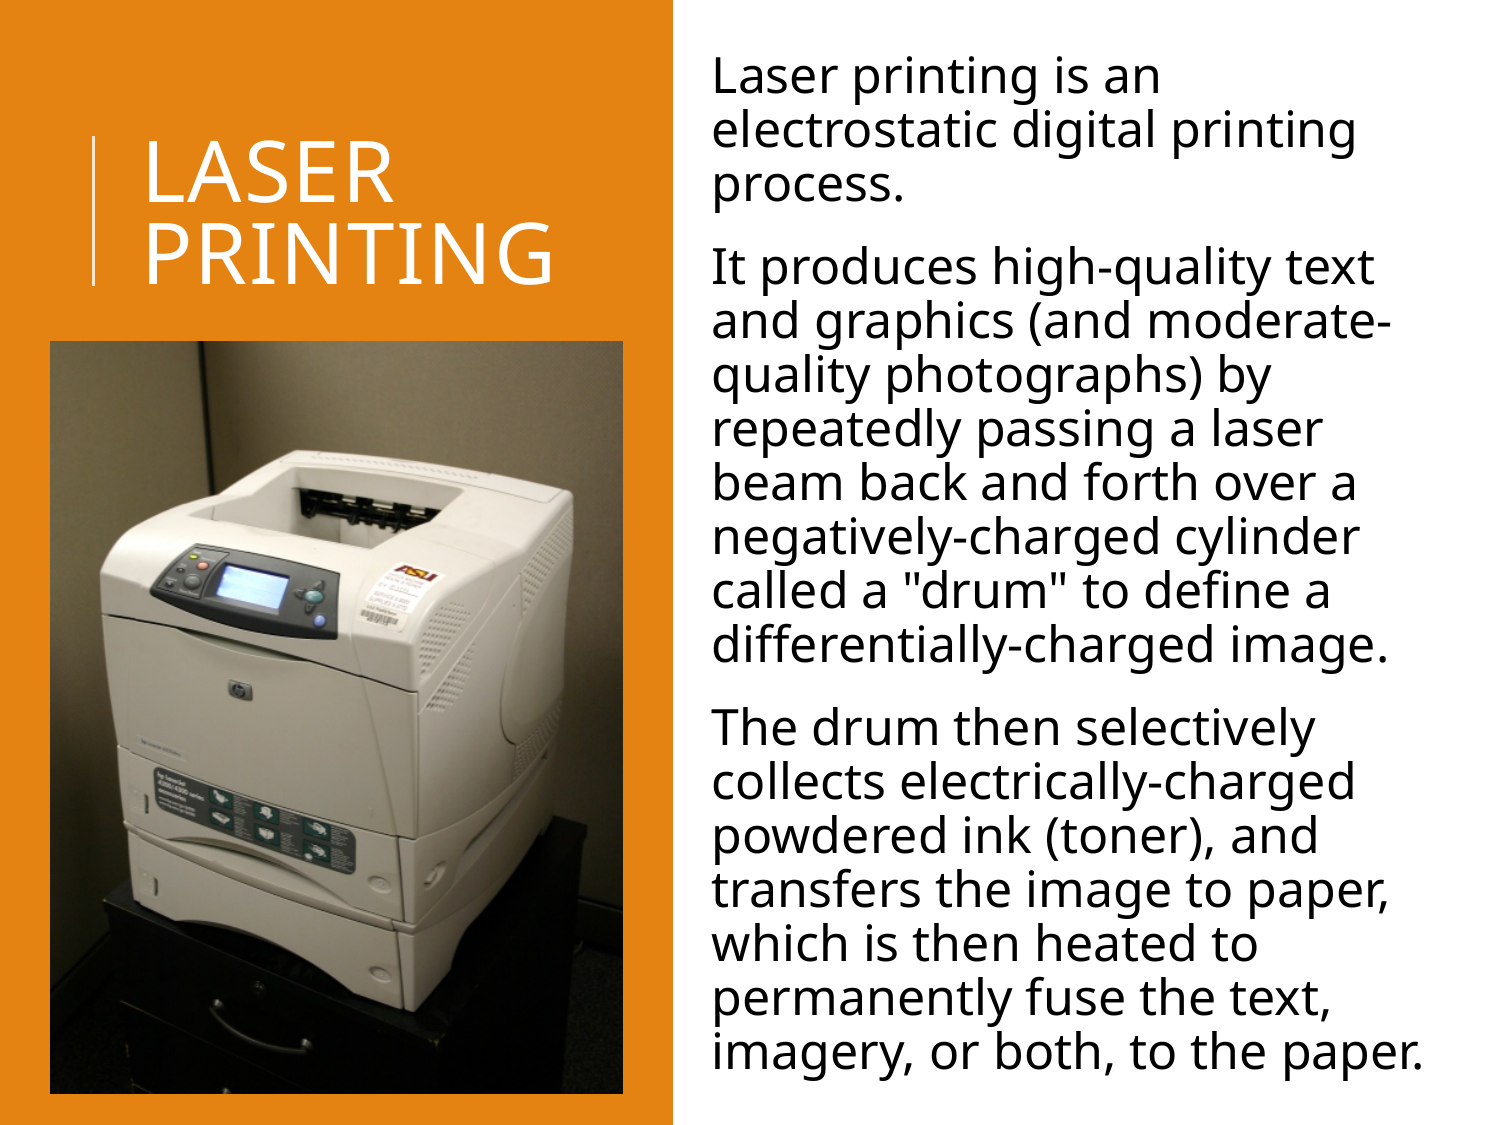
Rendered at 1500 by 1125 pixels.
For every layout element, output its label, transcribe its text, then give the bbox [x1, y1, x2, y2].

picture [49, 341, 624, 1094]
list Laser printing is an electrostatic digital printing process. It produces high-quality text and graphics (and moderate-quality photographs) by repeatedly passing a laser beam back and forth over a negatively-charged cylinder called a "drum" to define a differentially-charged image. The drum then selectively collects electrically-charged powdered ink (toner), and transfers the image to paper, which is then heated to permanently fuse the text, imagery, or both, to the paper. [704, 42, 1459, 1106]
title Laser printing [126, 96, 591, 336]
text_box [0, 0, 674, 1125]
